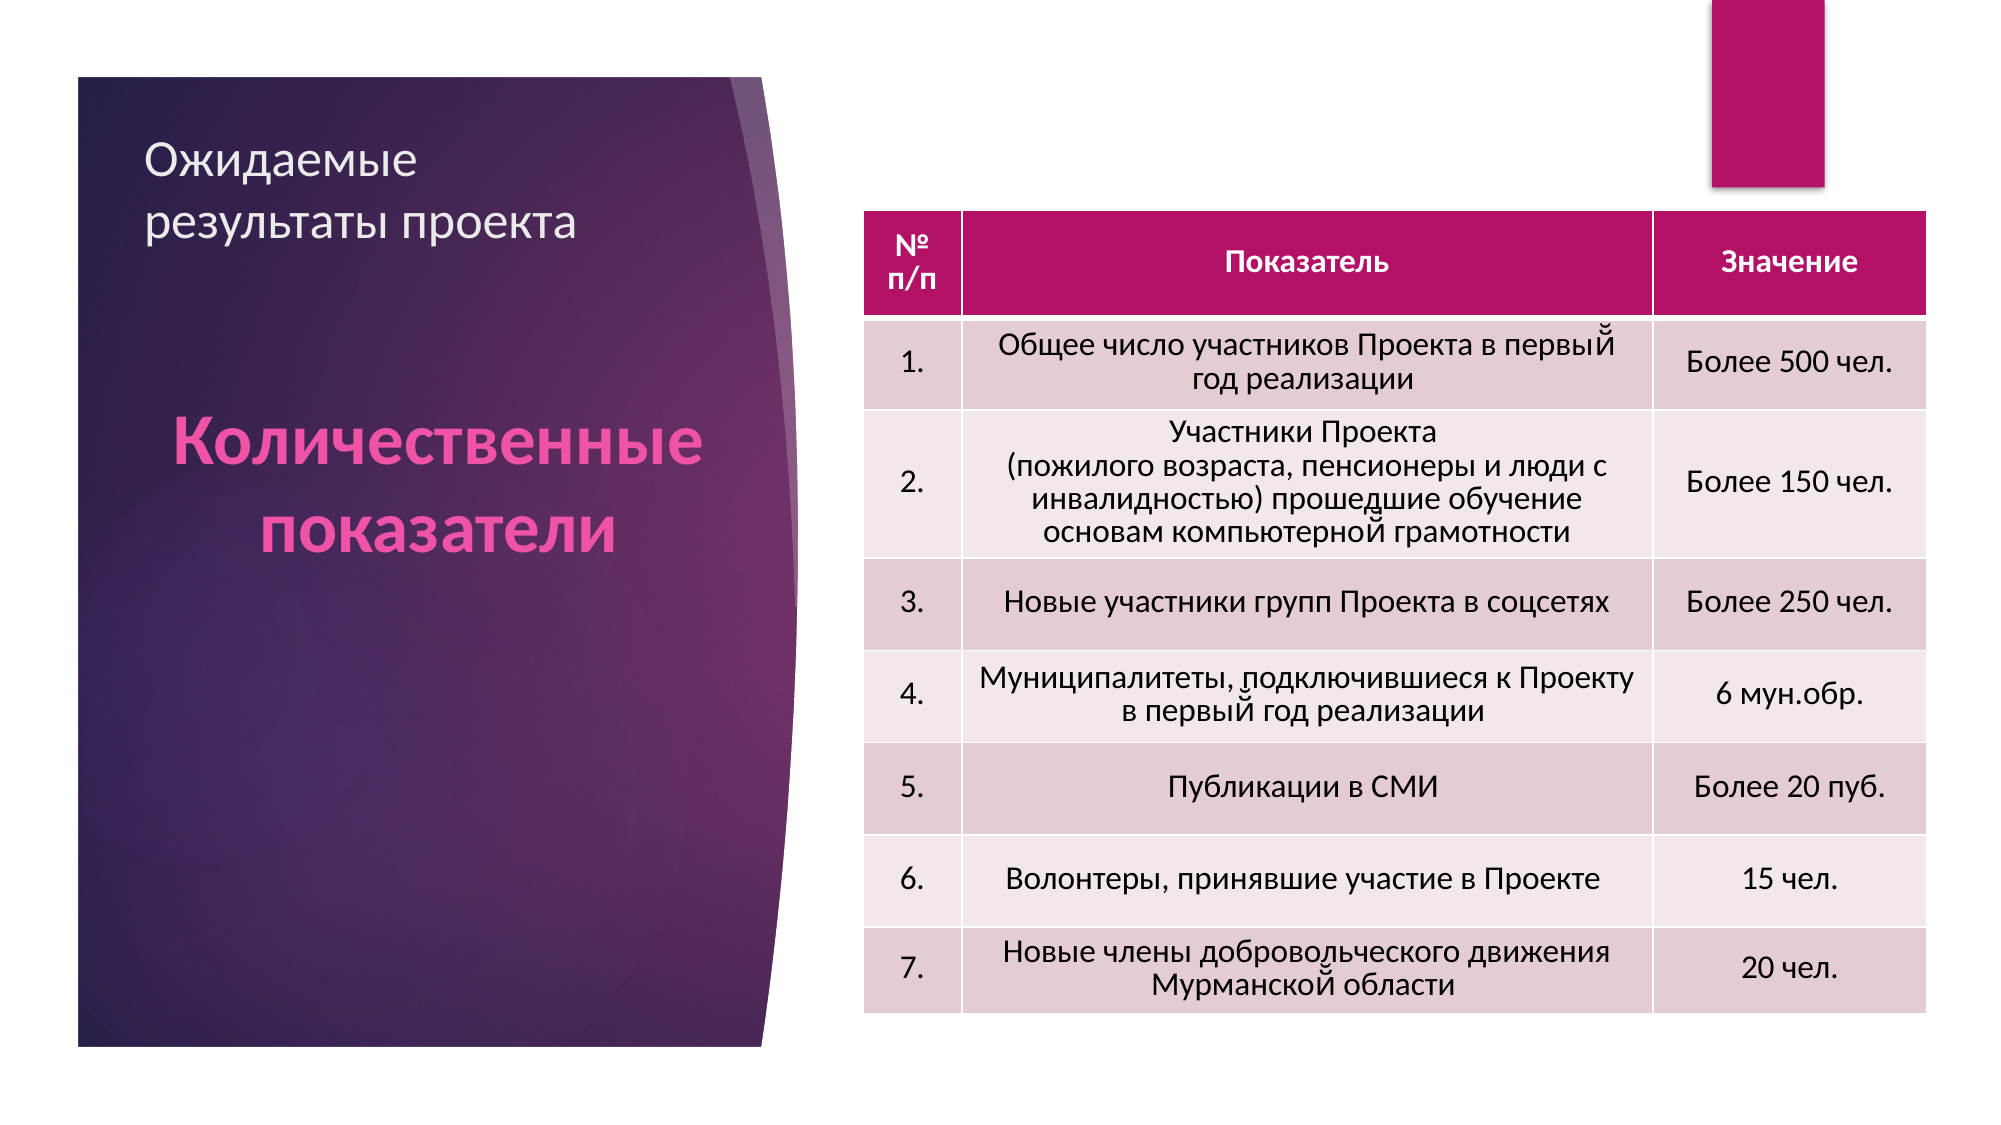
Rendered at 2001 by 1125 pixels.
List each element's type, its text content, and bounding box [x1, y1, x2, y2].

table_cell 1. [864, 321, 961, 409]
table_cell 4. [864, 651, 961, 742]
table_cell 15 чел. [1654, 836, 1926, 926]
table_cell Публикации в СМИ [963, 743, 1652, 834]
list Количественные показатели [147, 384, 731, 553]
table_header Значение [1654, 211, 1926, 315]
table_cell Новые участники групп Проекта в соцсетях [963, 559, 1652, 650]
table_header № п/п [864, 211, 961, 315]
table_cell 6. [864, 836, 961, 926]
table_cell Более 150 чел. [1654, 411, 1926, 557]
table_cell Общее число участников Проекта в первый̆ год реализации [963, 321, 1652, 409]
title Ожидаемые результаты проекта [129, 164, 670, 257]
table_header Показатель [963, 211, 1652, 315]
table_cell Участники Проекта (пожилого возраста, пенсионеры и люди с инвалидностью) прошедшие обучение основам компьютерной̆ грамотности [963, 411, 1652, 557]
table_cell Более 250 чел. [1654, 559, 1926, 650]
table_cell 20 чел. [1654, 928, 1926, 1013]
table_cell Волонтеры, принявшие участие в Проекте [963, 836, 1652, 926]
table_cell 6 мун.обр. [1654, 651, 1926, 742]
table_cell Более 500 чел. [1654, 321, 1926, 409]
table_cell 2. [864, 411, 961, 557]
table_cell Более 20 пуб. [1654, 743, 1926, 834]
table_cell Новые члены добровольческого движения Мурманской̆ области [963, 928, 1652, 1013]
table_cell Муниципалитеты, подключившиеся к Проекту в первый̆ год реализации [963, 651, 1652, 742]
table_cell 3. [864, 559, 961, 650]
table_cell 7. [864, 928, 961, 1013]
table_cell 5. [864, 743, 961, 834]
